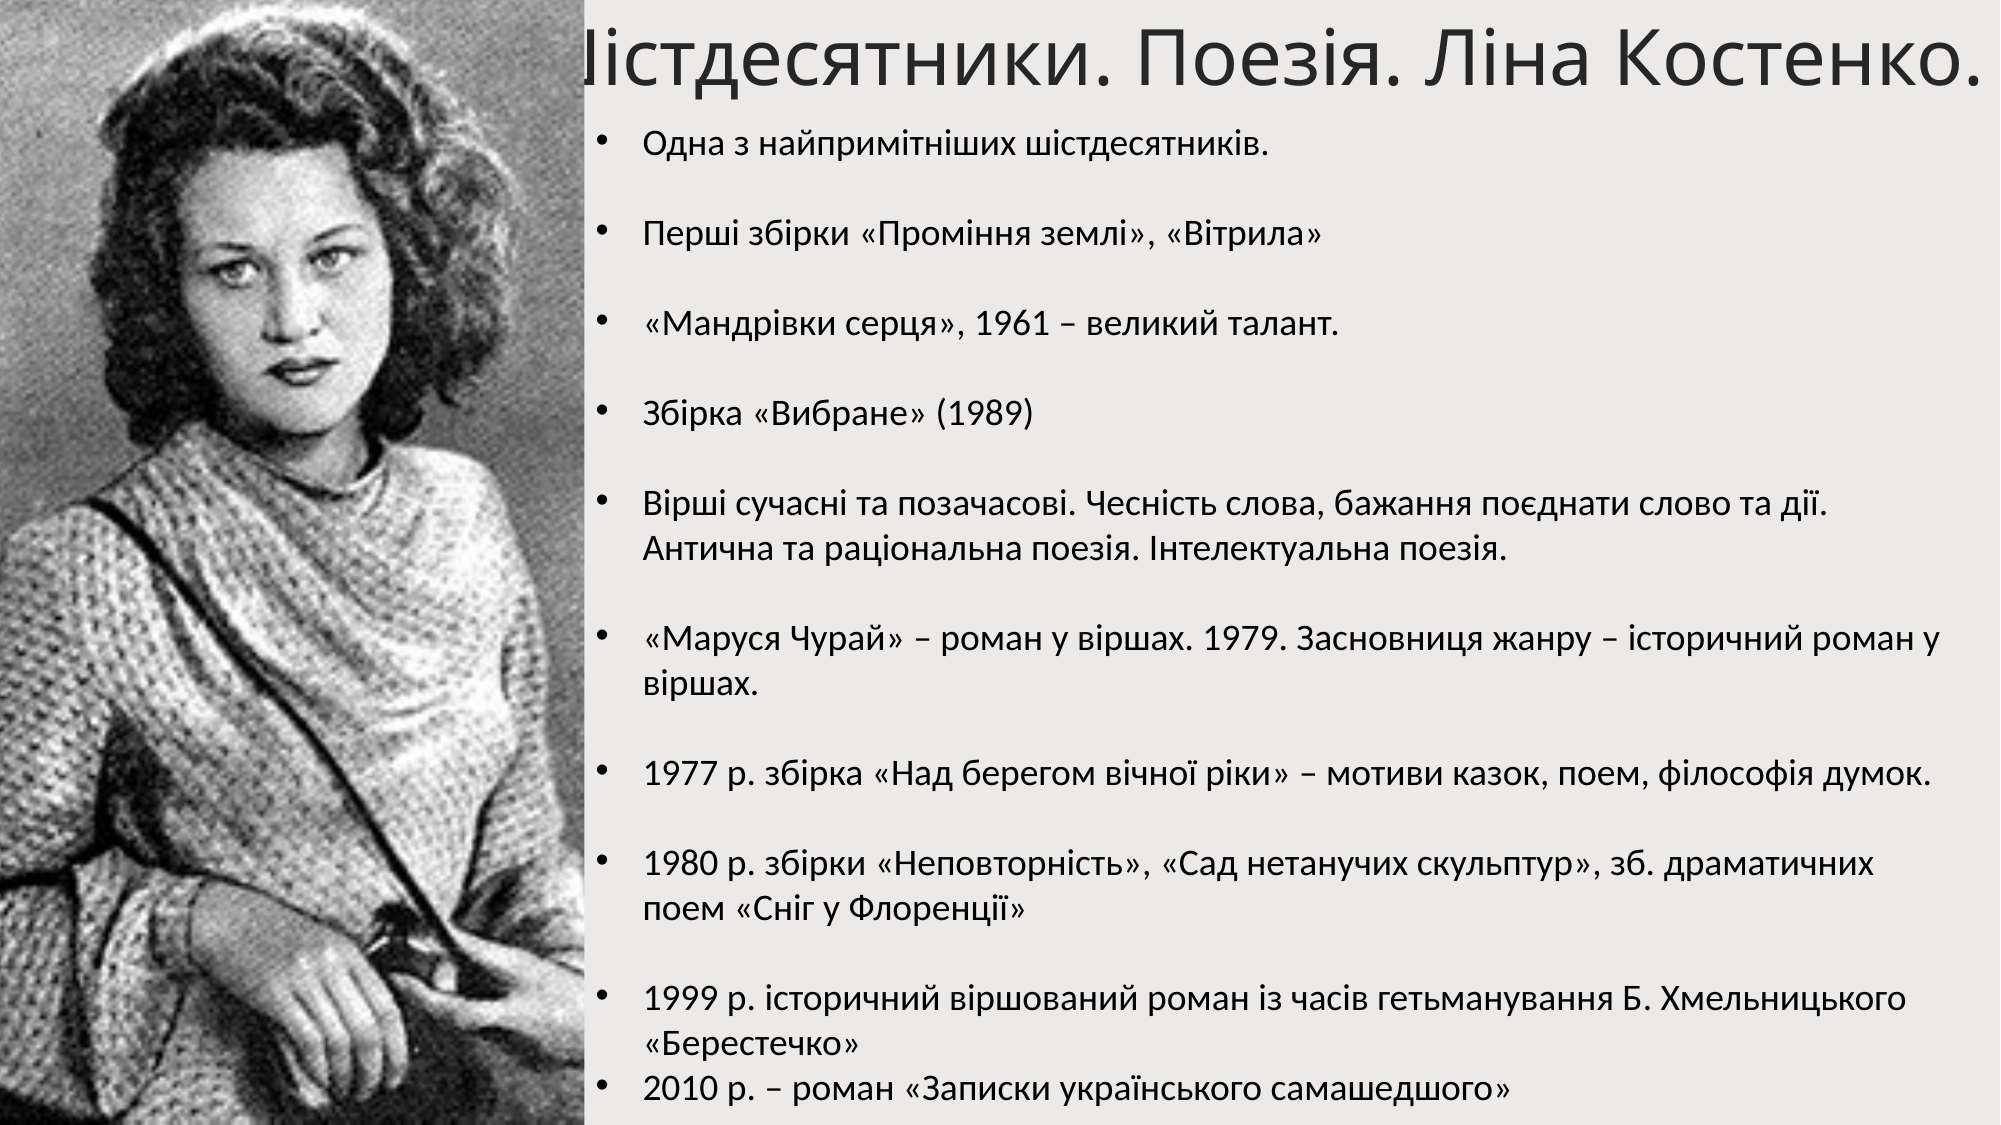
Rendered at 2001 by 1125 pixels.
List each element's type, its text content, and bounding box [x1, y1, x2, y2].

text_box Одна з найпримітніших шістдесятників. Перші збірки «Проміння землі», «Вітрила» «Мандрівки серця», 1961 – великий талант. Збірка «Вибране» (1989) Вірші сучасні та позачасові. Чесність слова, бажання поєднати слово та дії. Антична та раціональна поезія. Інтелектуальна поезія. «Маруся Чурай» – роман у віршах. 1979. Засновниця жанру – історичний роман у віршах. 1977 р. збірка «Над берегом вічної ріки» – мотиви казок, поем, філософія думок. 1980 р. збірки «Неповторність», «Сад нетанучих скульптур», зб. драматичних поем «Сніг у Флоренції» 1999 р. історичний віршований роман із часів гетьманування Б. Хмельницького «Берестечко» 2010 р. – роман «Записки українського самашедшого» [585, 110, 1973, 1115]
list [0, 0, 585, 1125]
title Шістдесятники. Поезія. Ліна Костенко. [585, 0, 2000, 111]
text_box [585, 111, 2000, 1125]
